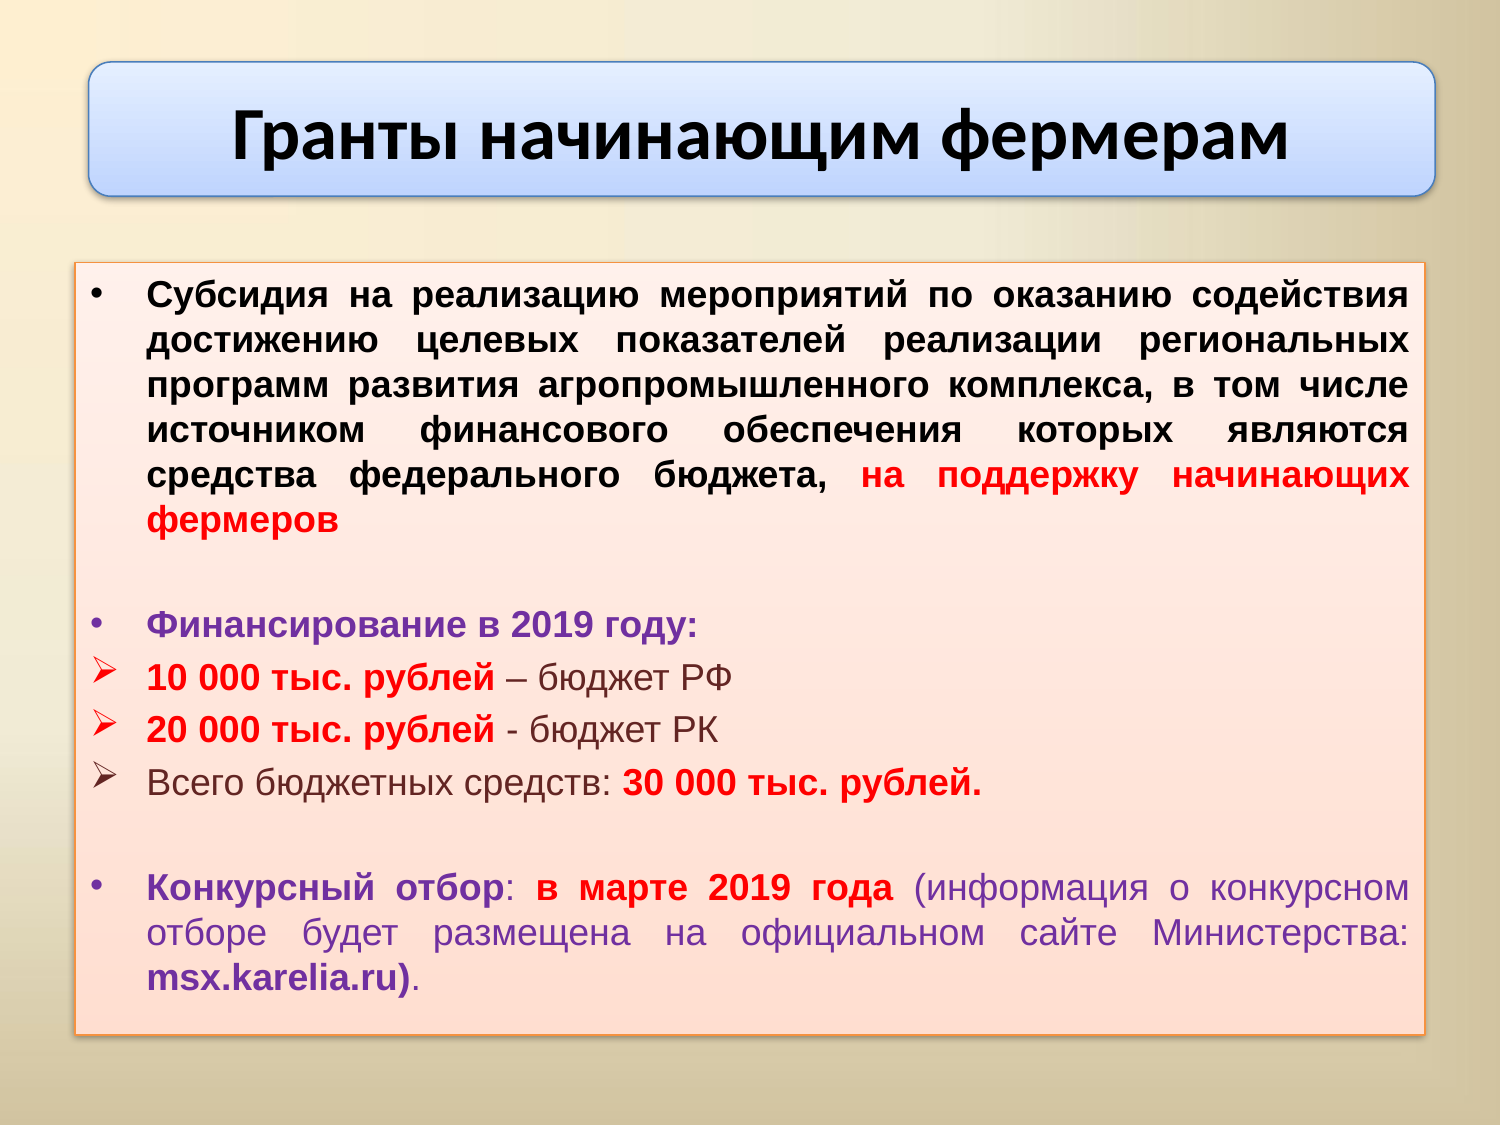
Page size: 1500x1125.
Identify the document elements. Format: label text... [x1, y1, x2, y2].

picture [0, 0, 1500, 1125]
list Субсидия на реализацию мероприятий по оказанию содействия достижению целевых показателей реализации региональных программ развития агропромышленного комплекса, в том числе источником финансового обеспечения которых являются средства федерального бюджета, на поддержку начинающих фермеров Финансирование в 2019 году: 10 000 тыс. рублей – бюджет РФ 20 000 тыс. рублей - бюджет РК Всего бюджетных средств: 30 000 тыс. рублей. Конкурсный отбор: в марте 2019 года (информация о конкурсном отборе будет размещена на официальном сайте Министерства: msx.karelia.ru). [74, 262, 1426, 1036]
text_box Гранты начинающим фермерам [87, 61, 1436, 198]
